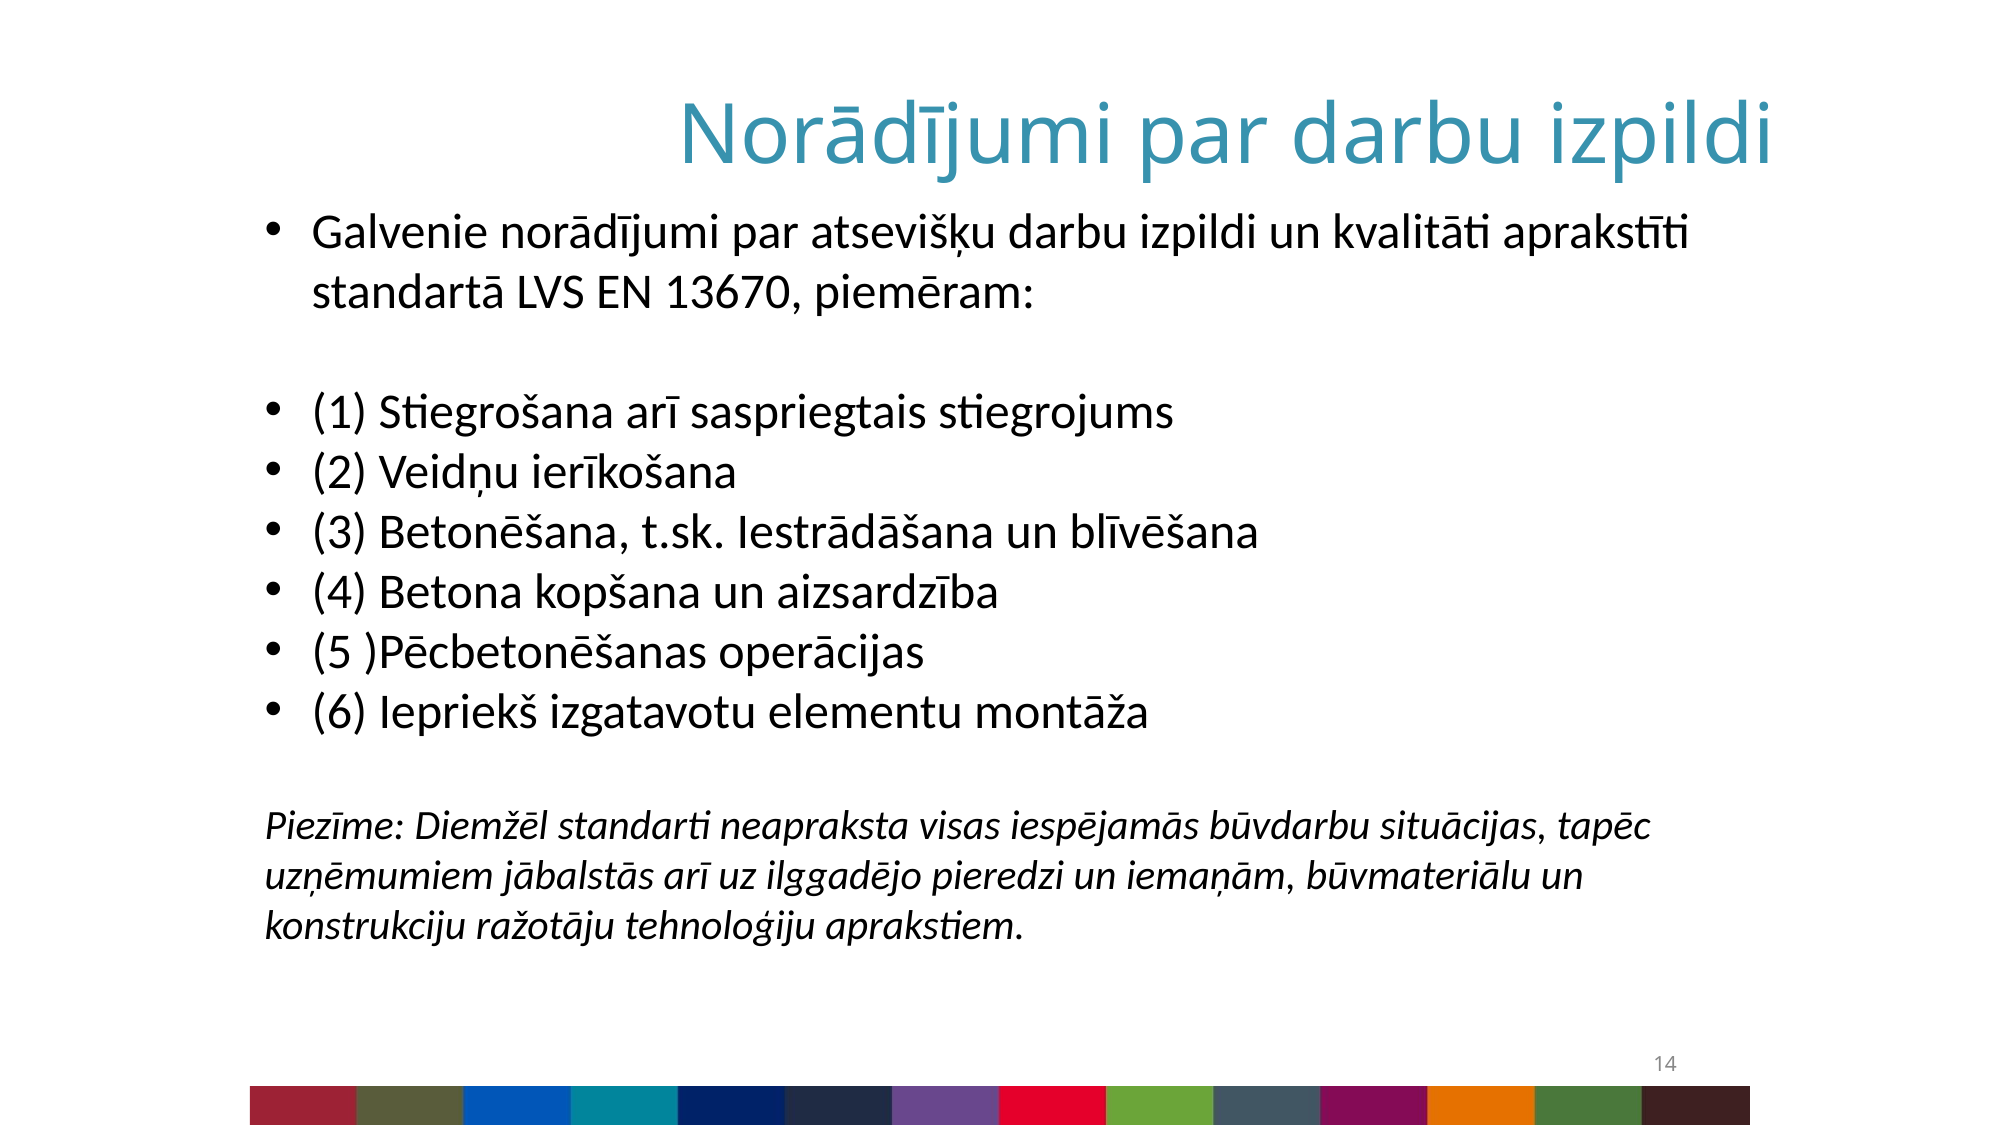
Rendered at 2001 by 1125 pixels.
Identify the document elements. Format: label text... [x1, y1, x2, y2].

text_box [249, 1086, 1750, 1125]
slide_number 14 [1649, 1051, 1690, 1077]
text_box Galvenie norādījumi par atsevišķu darbu izpildi un kvalitāti aprakstīti standartā LVS EN 13670, piemēram: (1) Stiegrošana arī saspriegtais stiegrojums (2) Veidņu ierīkošana (3) Betonēšana, t.sk. Iestrādāšana un blīvēšana (4) Betona kopšana un aizsardzība (5 )Pēcbetonēšanas operācijas (6) Iepriekš izgatavotu elementu montāža Piezīme: Diemžēl standarti neapraksta visas iespējamās būvdarbu situācijas, tapēc uzņēmumiem jābalstās arī uz ilggadējo pieredzi un iemaņām, būvmateriālu un konstrukciju ražotāju tehnoloģiju aprakstiem. [249, 190, 1710, 996]
text_box Norādījumi par darbu izpildi [48, 52, 1943, 181]
